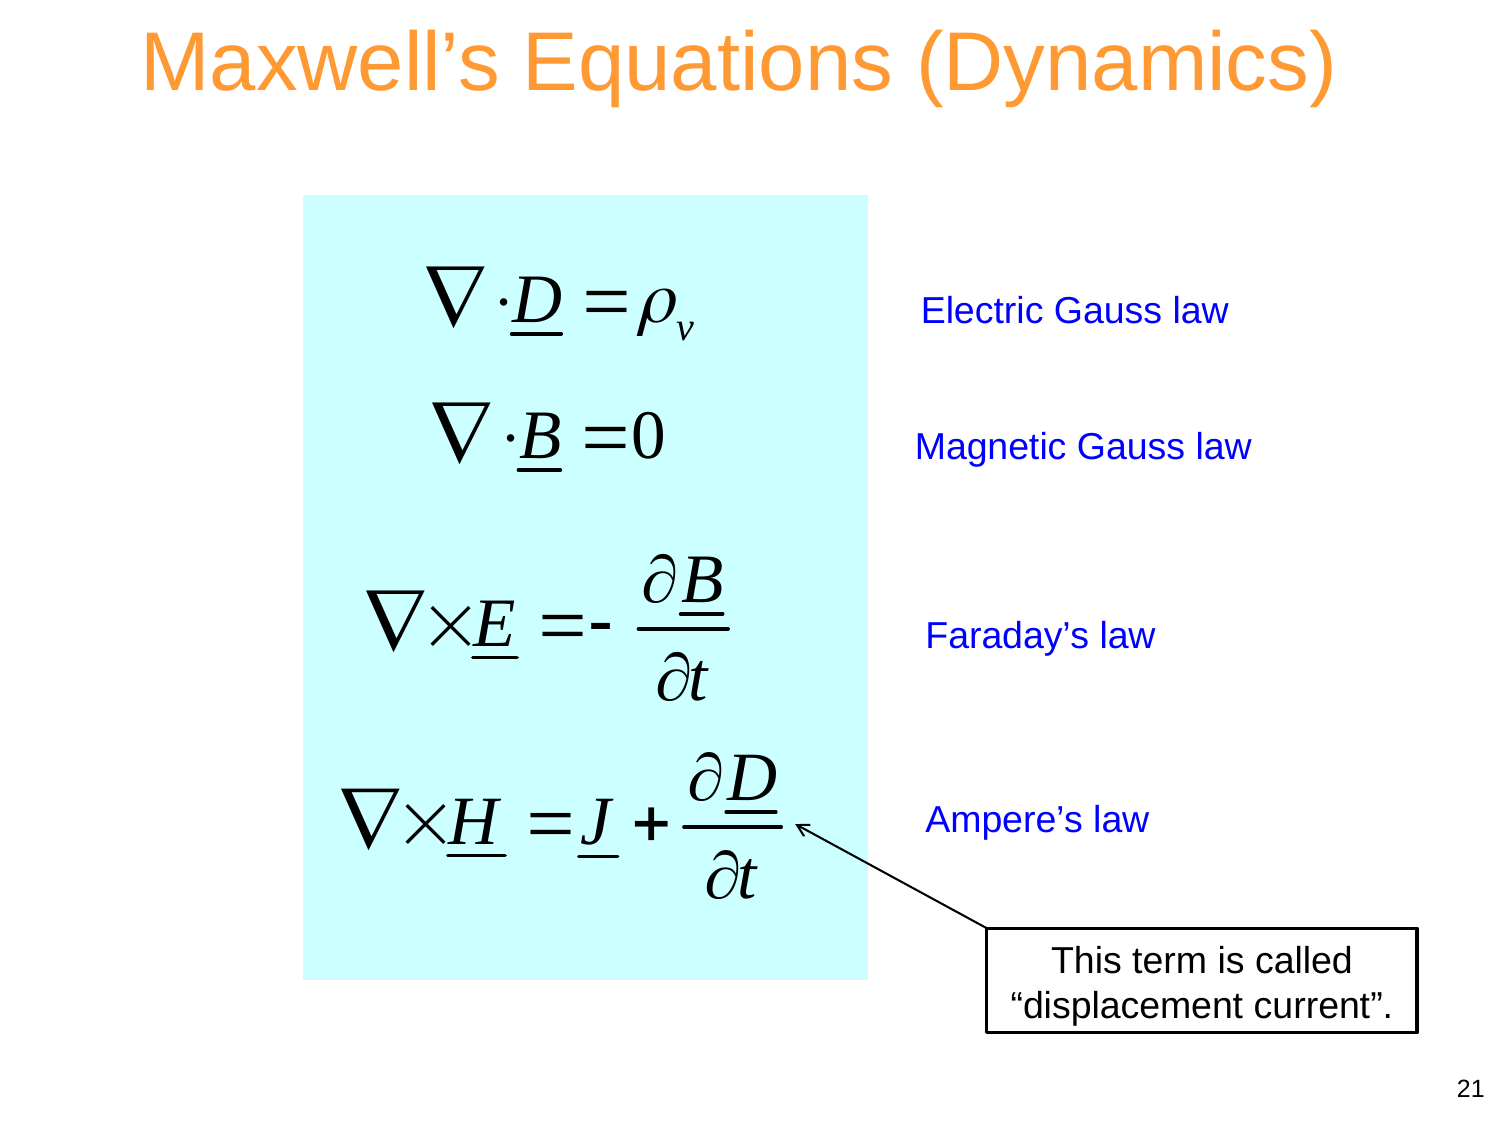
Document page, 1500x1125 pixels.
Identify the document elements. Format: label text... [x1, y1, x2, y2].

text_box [358, 536, 746, 716]
text_box Ampere’s law [910, 787, 1165, 847]
text_box [302, 193, 869, 982]
text_box Magnetic Gauss law [899, 414, 1267, 474]
text_box Faraday’s law [910, 603, 1171, 664]
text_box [424, 389, 679, 488]
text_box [417, 253, 707, 358]
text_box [333, 734, 796, 914]
text_box Electric Gauss law [906, 278, 1244, 339]
text_box Maxwell’s Equations (Dynamics) [30, 0, 1448, 115]
text_box This term is called “displacement current”. [986, 928, 1418, 1033]
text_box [795, 823, 988, 929]
slide_number 21 [1187, 1050, 1500, 1125]
